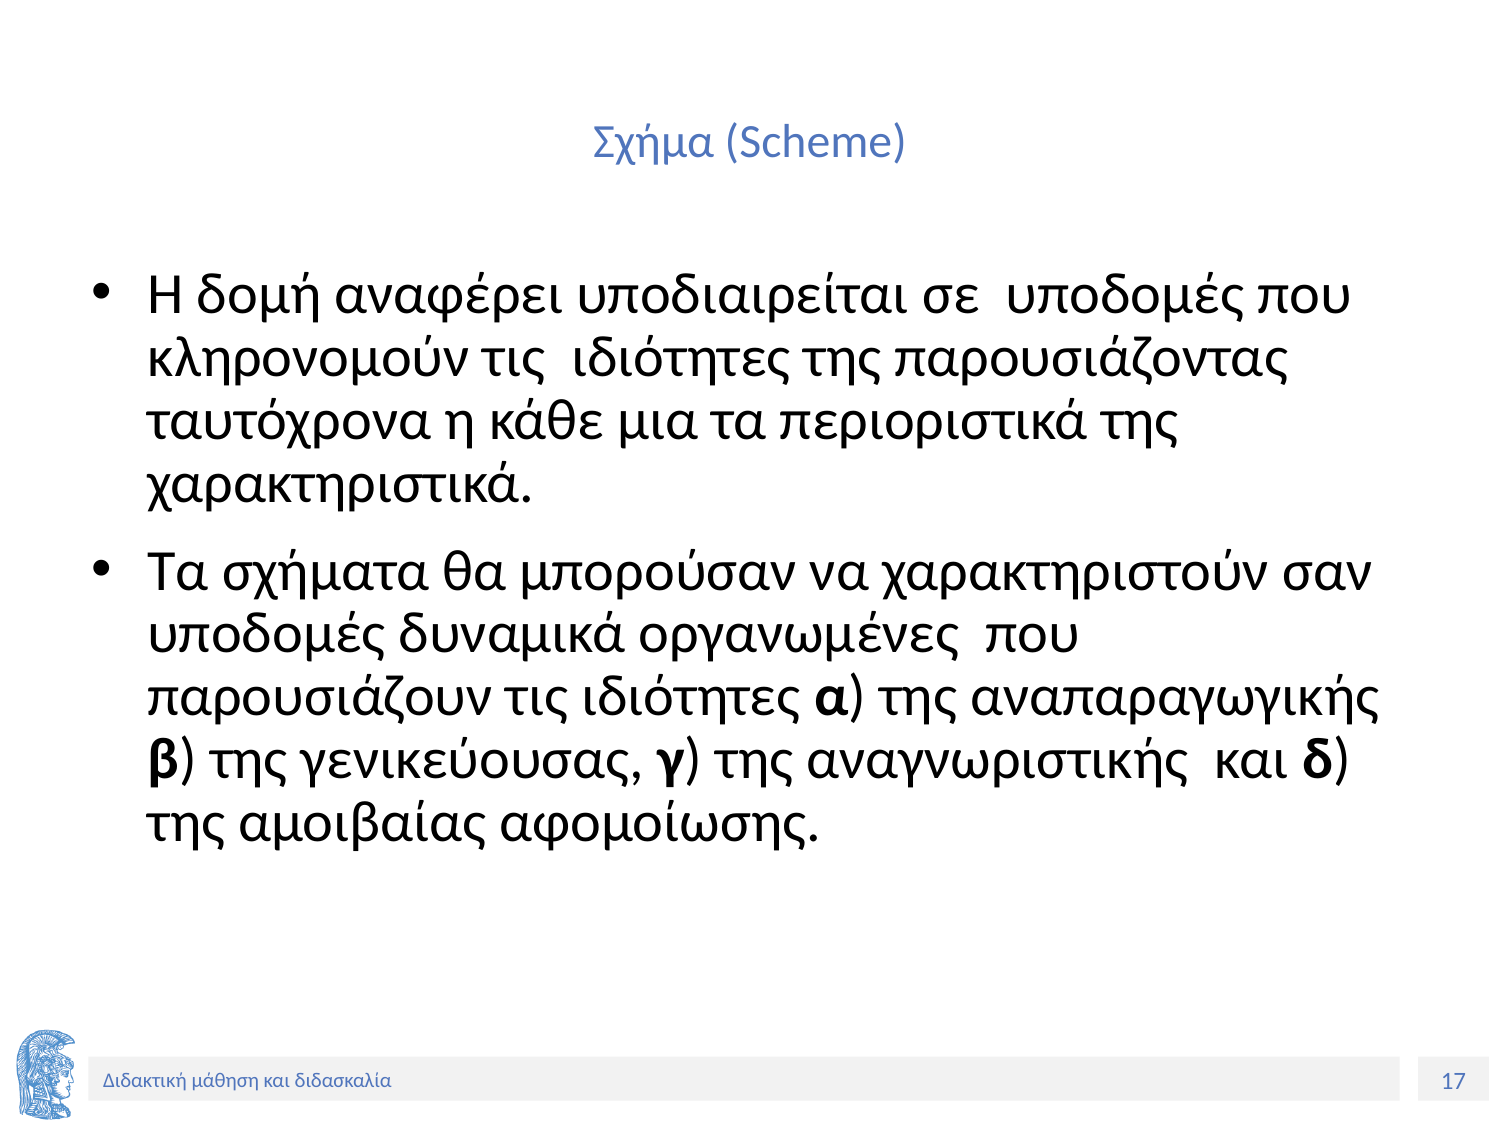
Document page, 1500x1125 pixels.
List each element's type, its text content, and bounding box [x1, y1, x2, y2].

title Σχήμα (Scheme) [75, 45, 1425, 233]
picture [9, 1026, 81, 1120]
list Η δομή αναφέρει υποδιαιρείται σε υποδομές που κληρονομούν τις ιδιότητες της παρουσιάζοντας ταυτόχρονα η κάθε μια τα περιοριστικά της χαρακτηριστικά. Τα σχήματα θα μπορούσαν να χαρακτηριστούν σαν υποδομές δυναμικά οργανωμένες που παρουσιάζουν τις ιδιότητες α) της αναπαραγωγικής β) της γενικεύουσας, γ) της αναγνωριστικής και δ) της αμοιβαίας αφομοίωσης. [76, 255, 1427, 998]
